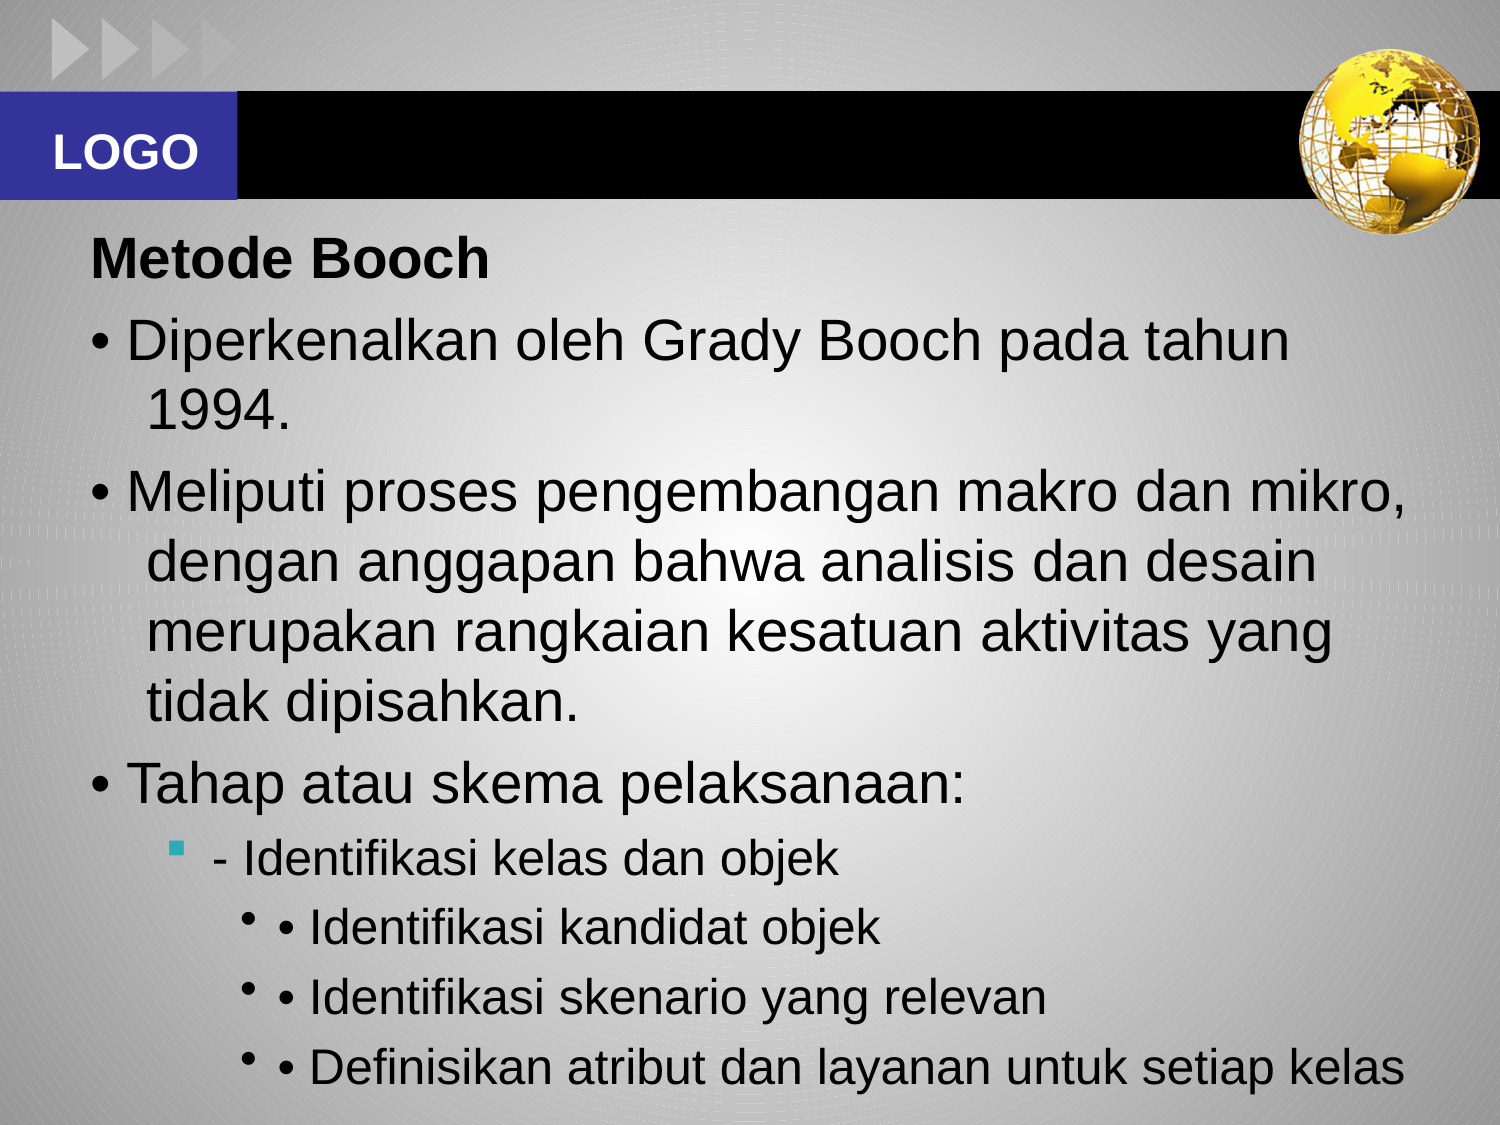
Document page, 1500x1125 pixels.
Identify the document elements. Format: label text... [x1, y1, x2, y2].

picture [1299, 49, 1480, 235]
list Metode Booch • Diperkenalkan oleh Grady Booch pada tahun 1994. • Meliputi proses pengembangan makro dan mikro, dengan anggapan bahwa analisis dan desain merupakan rangkaian kesatuan aktivitas yang tidak dipisahkan. • Tahap atau skema pelaksanaan: - Identifikasi kelas dan objek • Identifikasi kandidat objek • Identifikasi skenario yang relevan • Definisikan atribut dan layanan untuk setiap kelas [74, 212, 1426, 1038]
